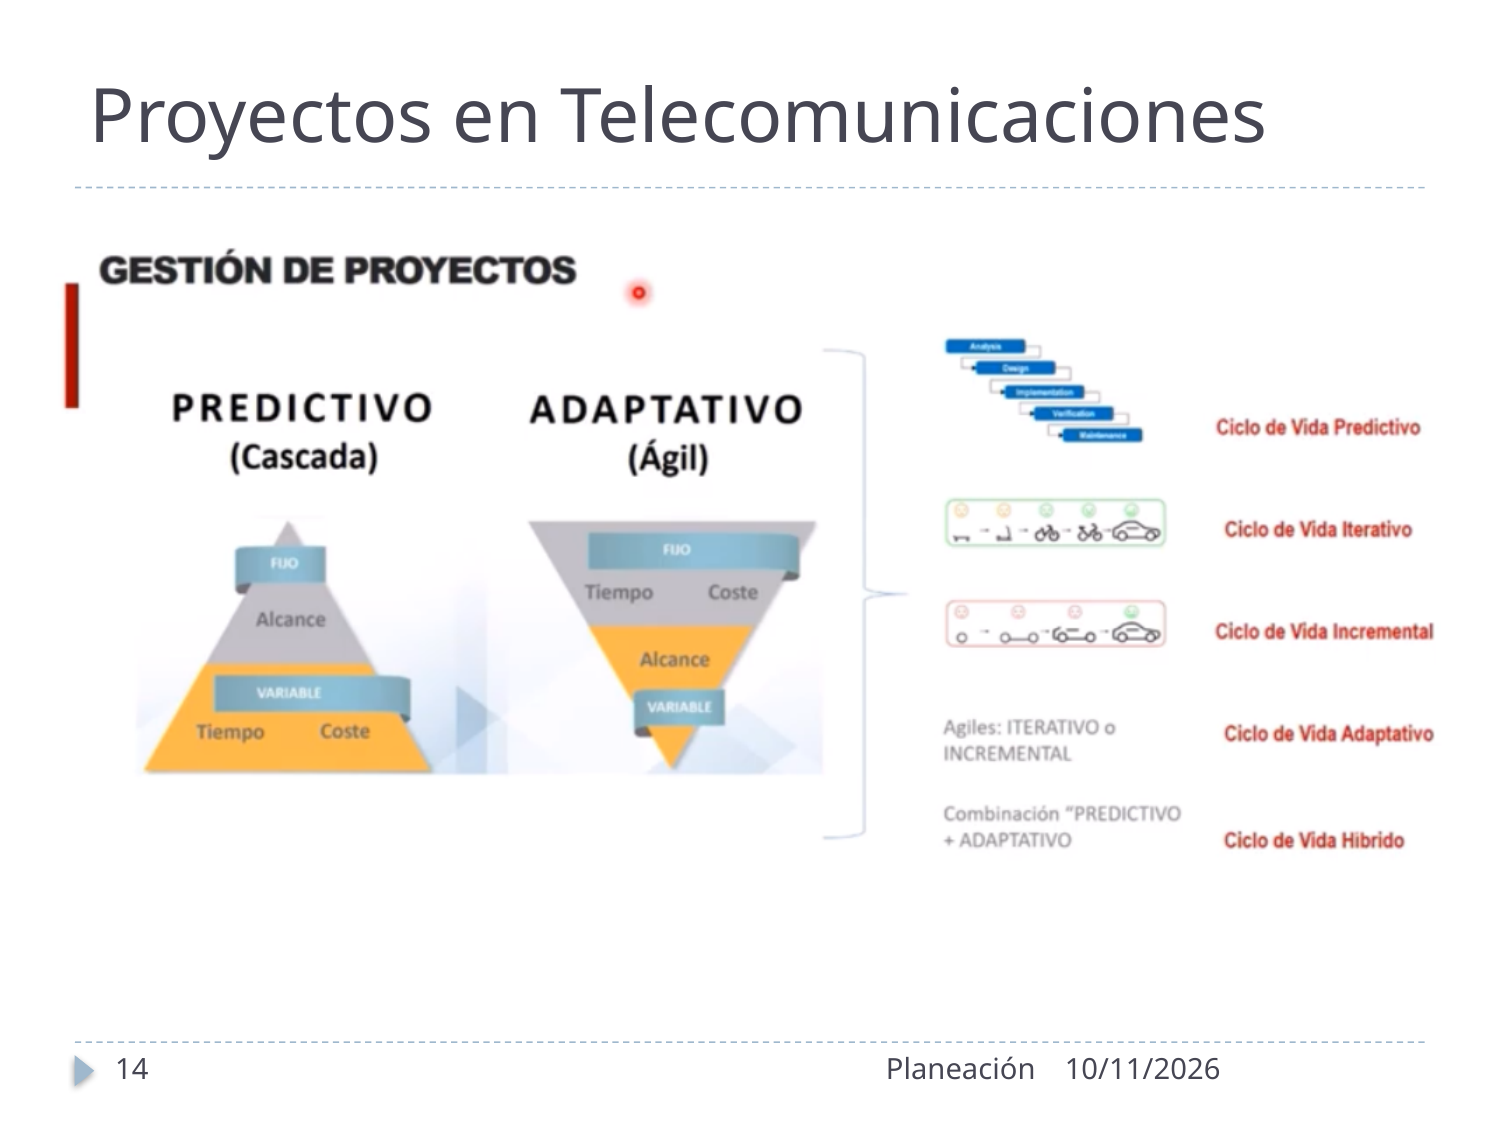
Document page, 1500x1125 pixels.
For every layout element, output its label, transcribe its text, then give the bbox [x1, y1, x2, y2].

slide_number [1051, 1042, 1426, 1103]
slide_number 14 [100, 1042, 426, 1103]
footer Planeación [475, 1042, 1051, 1103]
title Proyectos en Telecomunicaciones [75, 37, 1425, 188]
picture [41, 243, 1448, 879]
